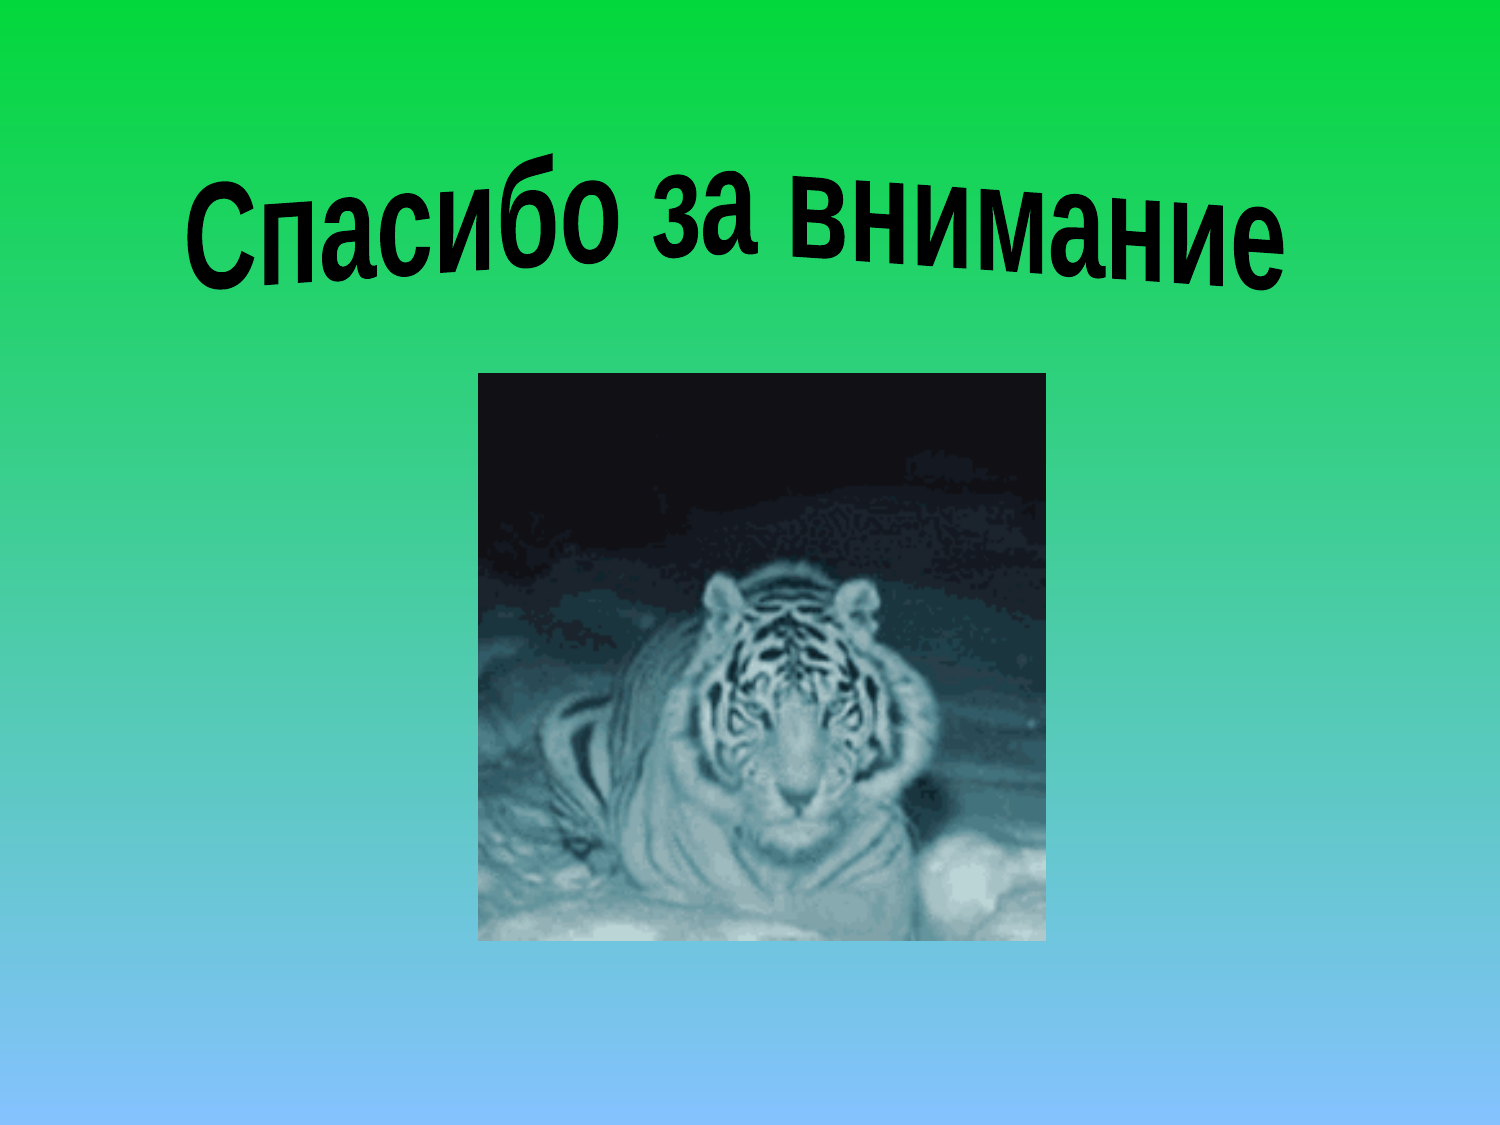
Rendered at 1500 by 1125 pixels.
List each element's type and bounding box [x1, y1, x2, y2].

picture [478, 373, 1046, 941]
